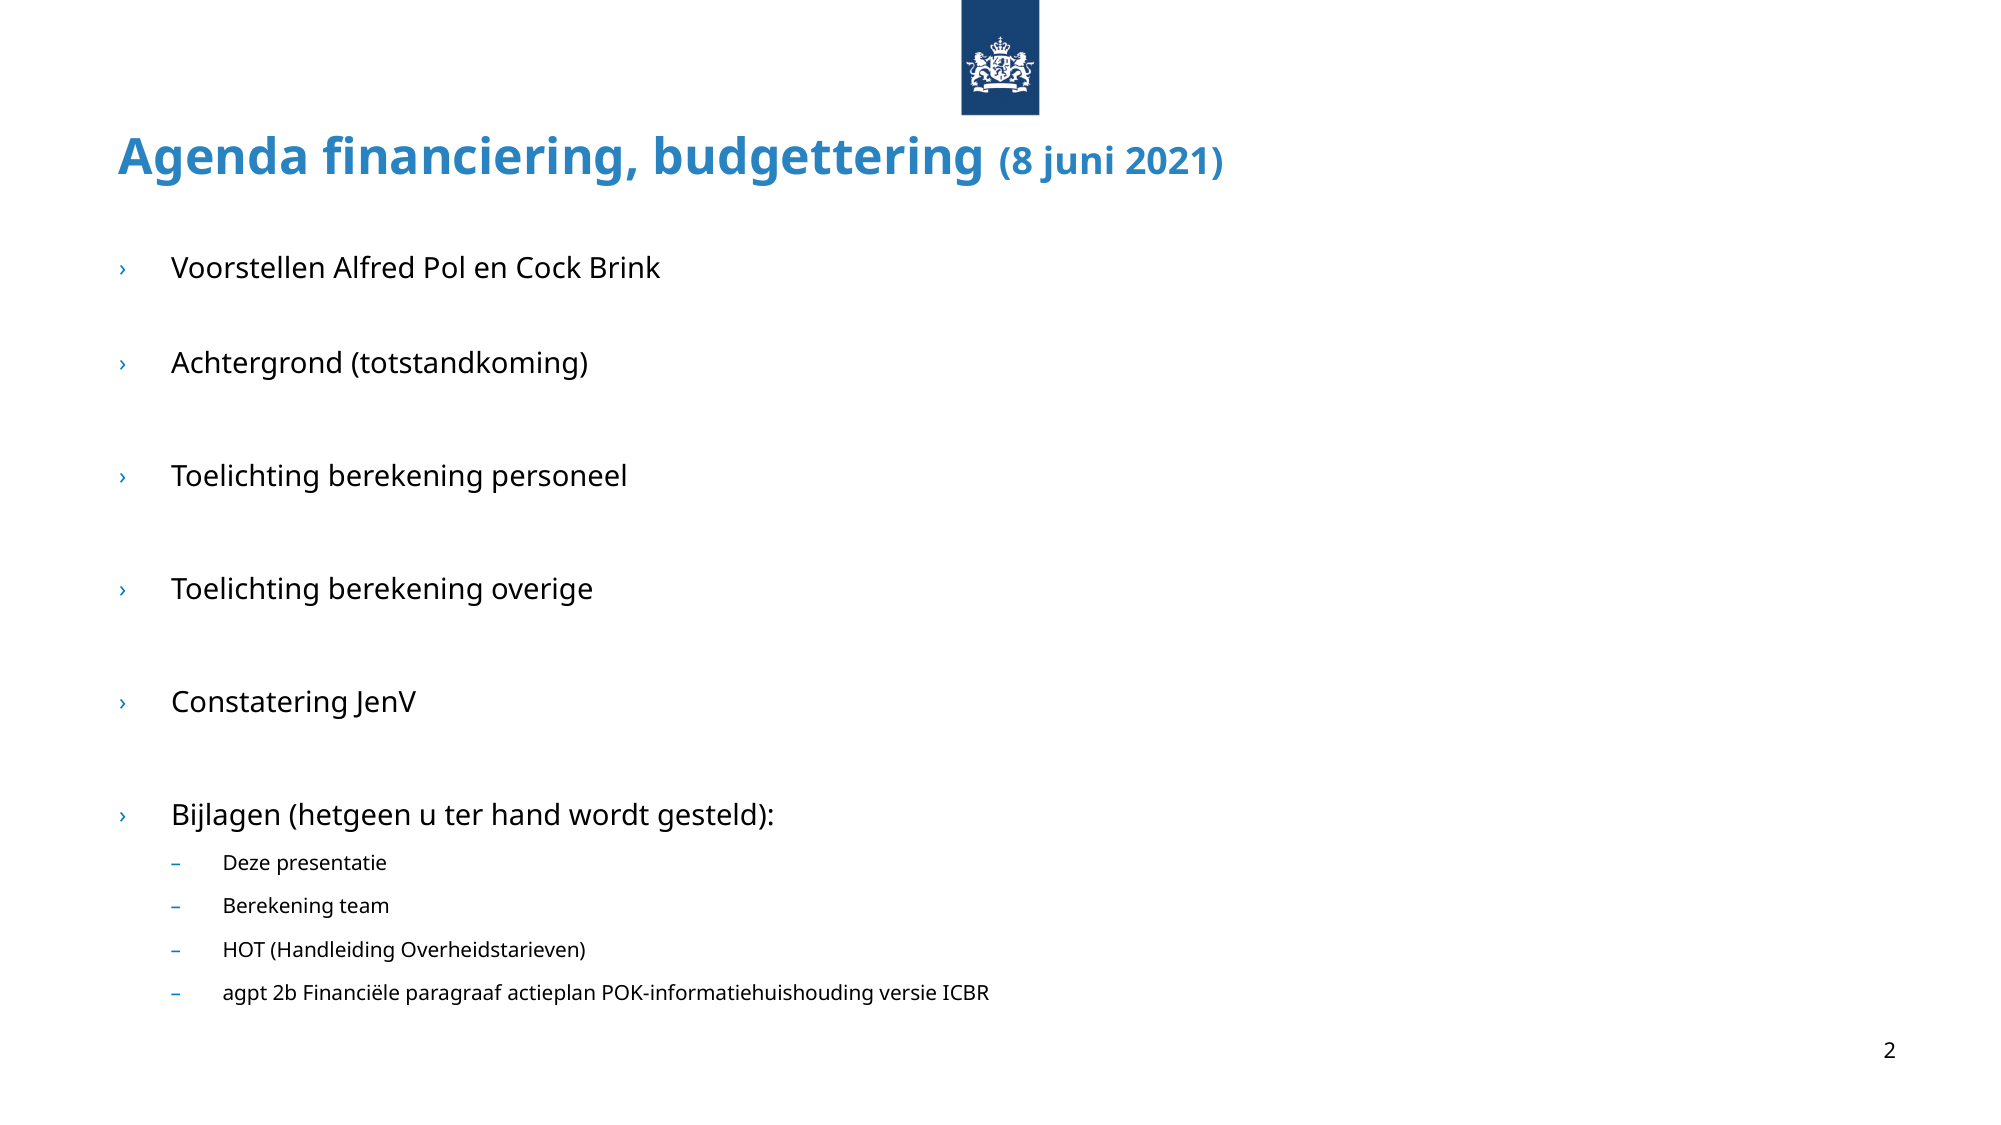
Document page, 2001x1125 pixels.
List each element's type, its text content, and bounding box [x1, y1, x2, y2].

picture [0, 0, 2000, 293]
slide_number 2 [1074, 1020, 1897, 1074]
title Agenda financiering, budgettering (8 juni 2021) [104, 37, 1897, 193]
list Voorstellen Alfred Pol en Cock Brink Achtergrond (totstandkoming) Toelichting berekening personeel Toelichting berekening overige Constatering JenV Bijlagen (hetgeen u ter hand wordt gesteld): Deze presentatie Berekening team HOT (Handleiding Overheidstarieven) agpt 2b Financiële paragraaf actieplan POK-informatiehuishouding versie ICBR [104, 245, 1897, 1113]
